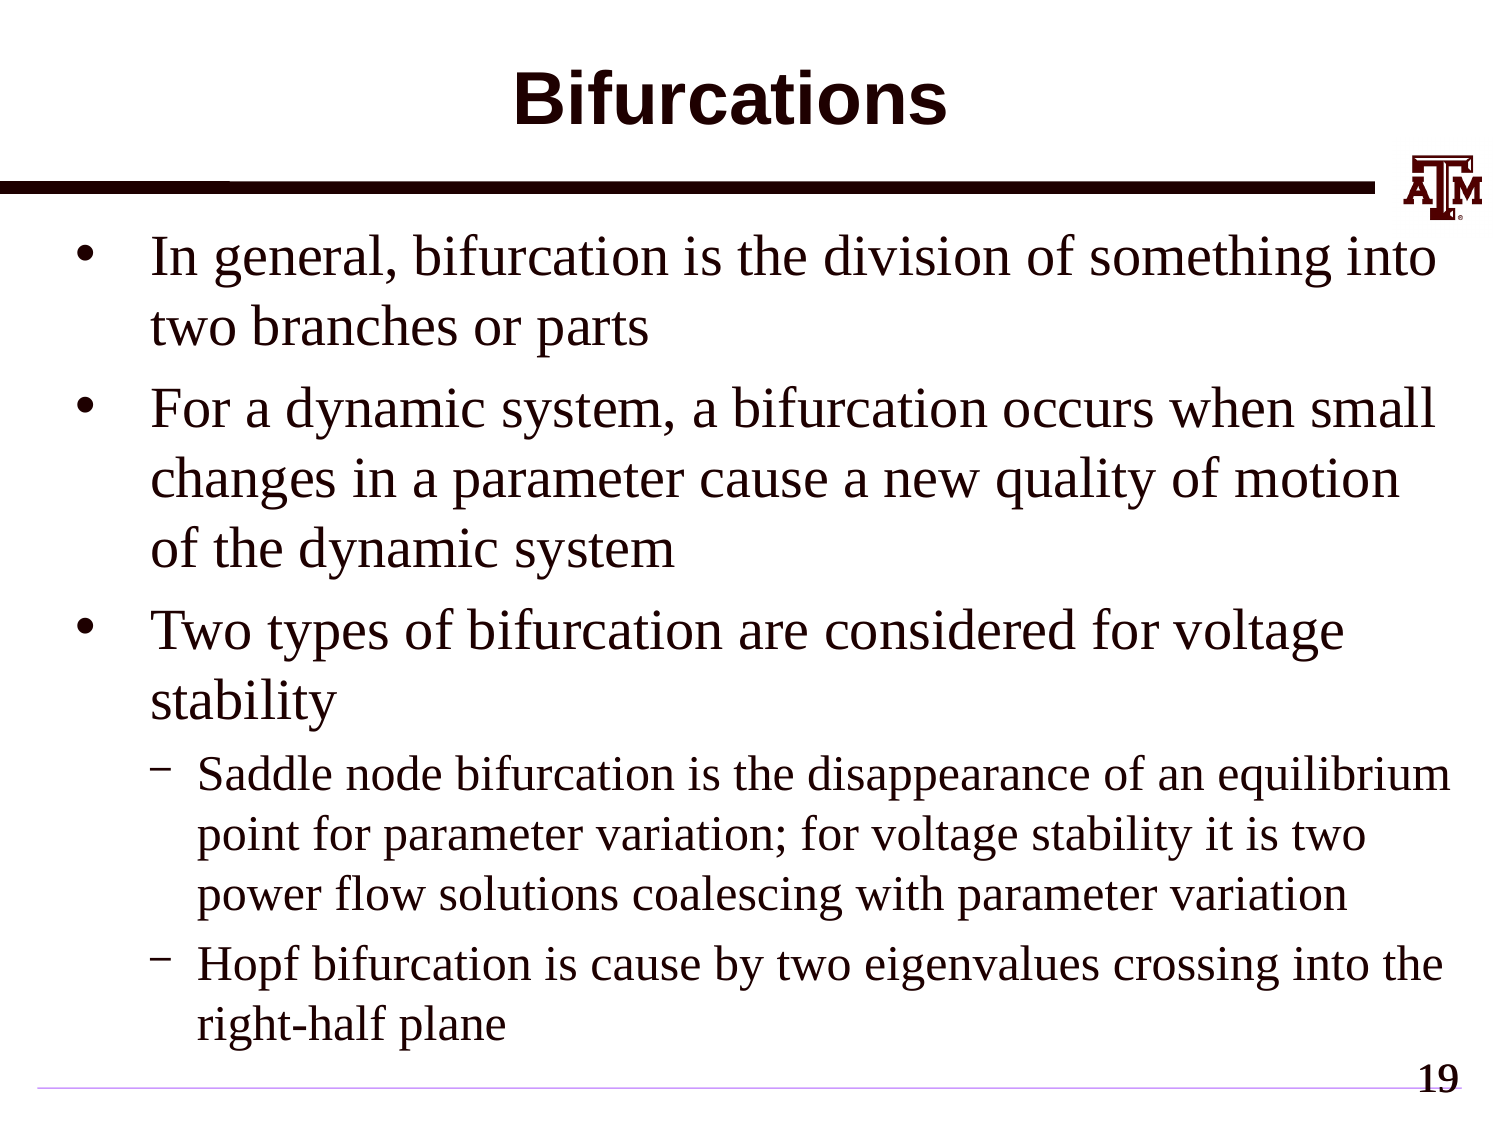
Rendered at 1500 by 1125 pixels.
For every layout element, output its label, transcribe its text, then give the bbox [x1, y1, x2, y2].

list In general, bifurcation is the division of something into two branches or parts For a dynamic system, a bifurcation occurs when small changes in a parameter cause a new quality of motion of the dynamic system Two types of bifurcation are considered for voltage stability Saddle node bifurcation is the disappearance of an equilibrium point for parameter variation; for voltage stability it is two power flow solutions coalescing with parameter variation Hopf bifurcation is cause by two eigenvalues crossing into the right-half plane [59, 209, 1474, 823]
picture [1392, 137, 1493, 238]
text_box 18 [1161, 1038, 1474, 1113]
title Bifurcations [74, 12, 1388, 188]
